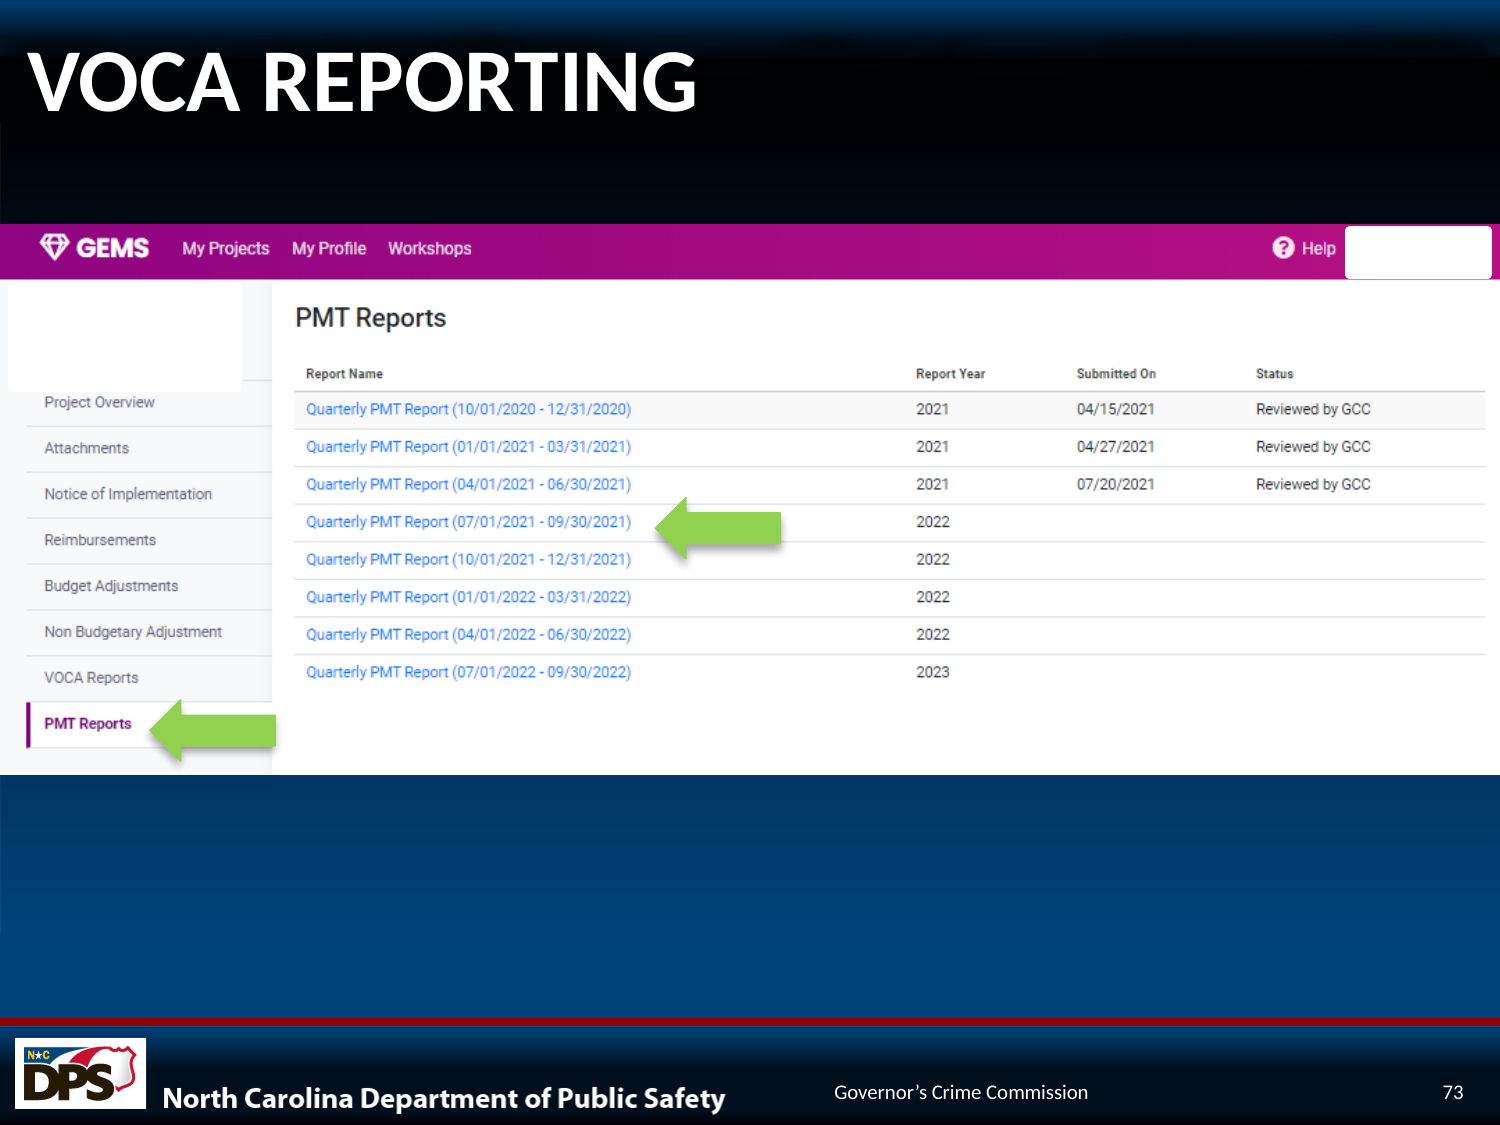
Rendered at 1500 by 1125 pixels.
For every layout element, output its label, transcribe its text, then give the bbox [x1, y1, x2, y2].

picture [0, 776, 1500, 1125]
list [0, 224, 1500, 776]
picture [0, 0, 1500, 224]
footer Governor’s Crime Commission [717, 1051, 1104, 1112]
title VOCA REPORTING [12, 13, 1463, 138]
slide_number 73 [1418, 1051, 1479, 1112]
